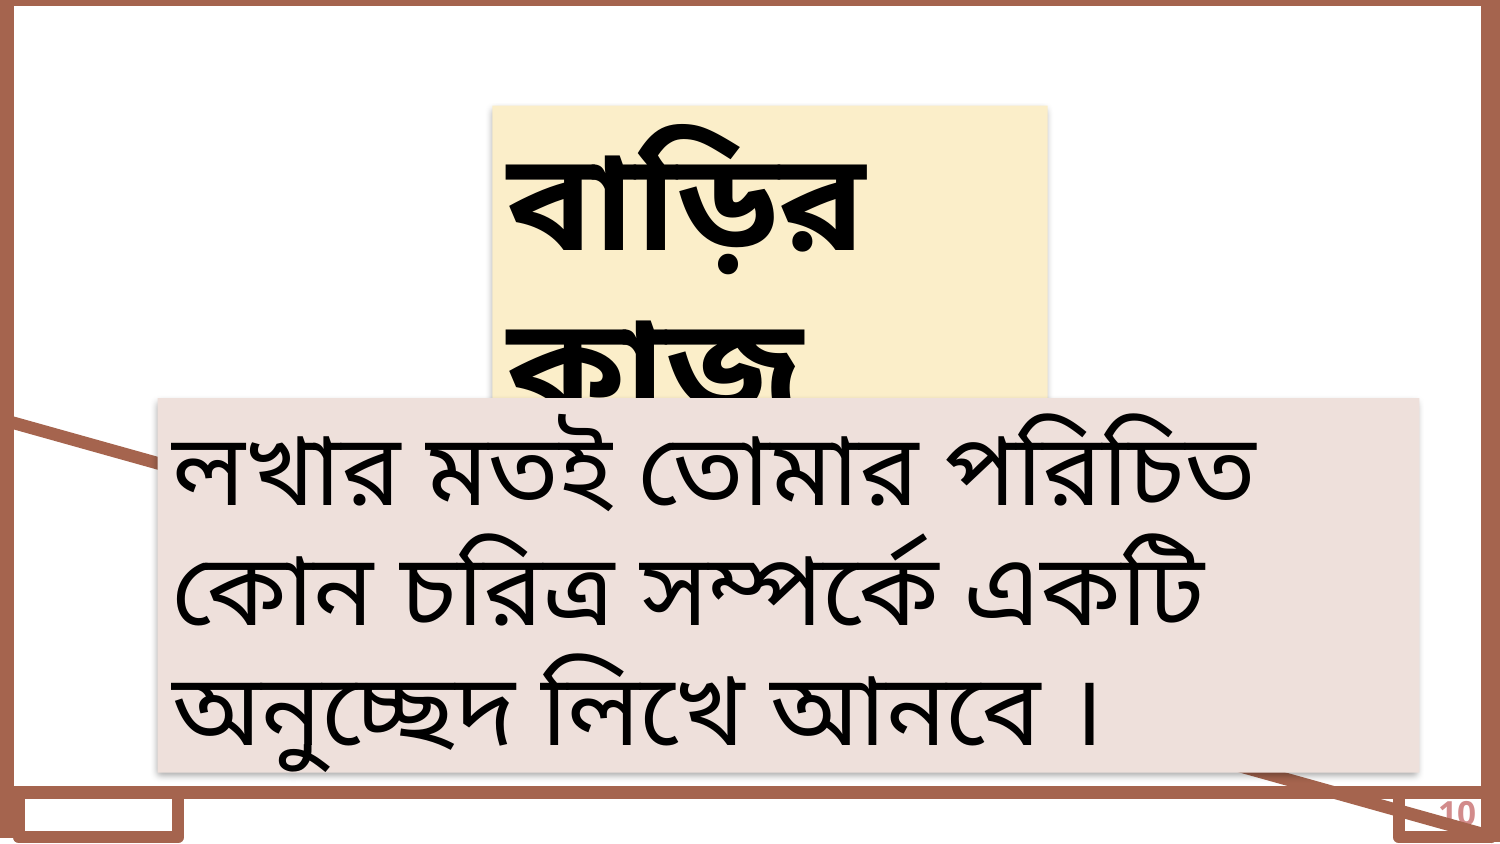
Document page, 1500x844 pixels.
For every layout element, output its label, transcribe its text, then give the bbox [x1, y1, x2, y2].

text_box বাড়ির কাজ [492, 105, 1048, 397]
footer [178, 794, 1393, 840]
slide_number 10 [1393, 786, 1497, 843]
slide_number [13, 786, 184, 843]
text_box লখার মতই তোমার পরিচিত কোন চরিত্র সম্পর্কে একটি অনুচ্ছেদ লিখে আনবে । [157, 398, 1420, 773]
